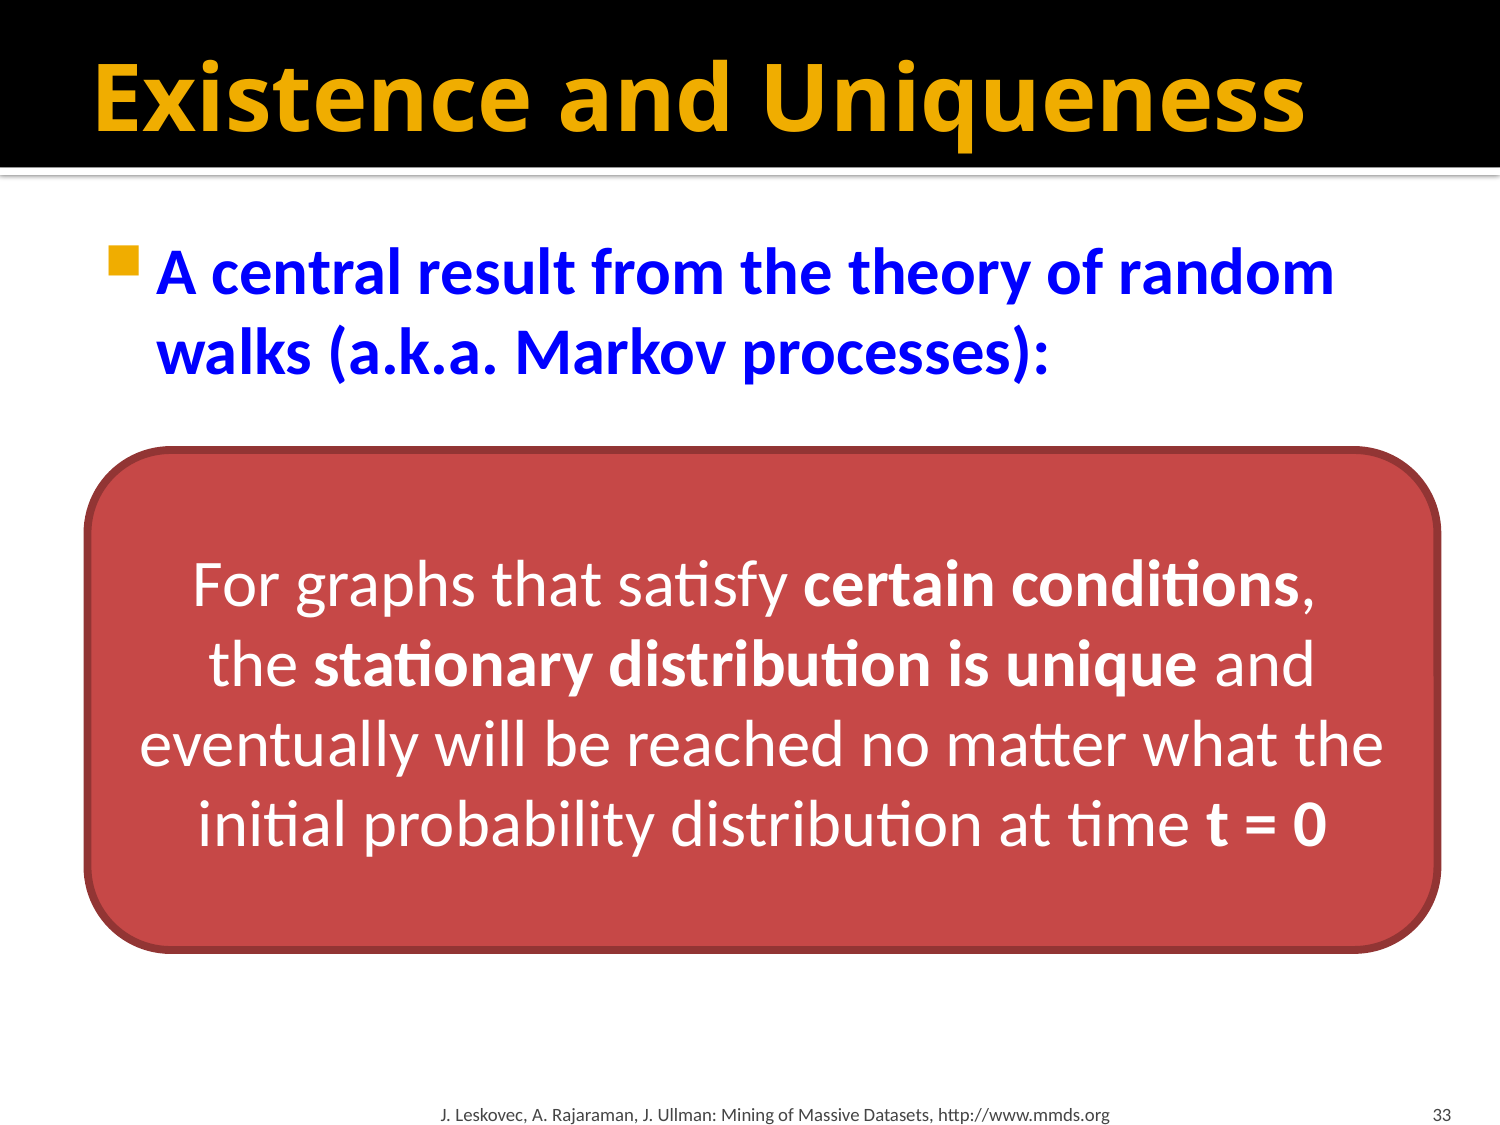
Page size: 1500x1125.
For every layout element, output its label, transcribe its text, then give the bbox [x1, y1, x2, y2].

slide_number 33 [1345, 1080, 1467, 1125]
footer J. Leskovec, A. Rajaraman, J. Ullman: Mining of Massive Datasets, http://www.mmds.org [433, 1080, 1337, 1125]
list A central result from the theory of random walks (a.k.a. Markov processes): [75, 212, 1425, 425]
title Existence and Uniqueness [75, 12, 1425, 175]
text_box For graphs that satisfy certain conditions, the stationary distribution is unique and eventually will be reached no matter what the initial probability distribution at time t = 0 [83, 446, 1442, 954]
